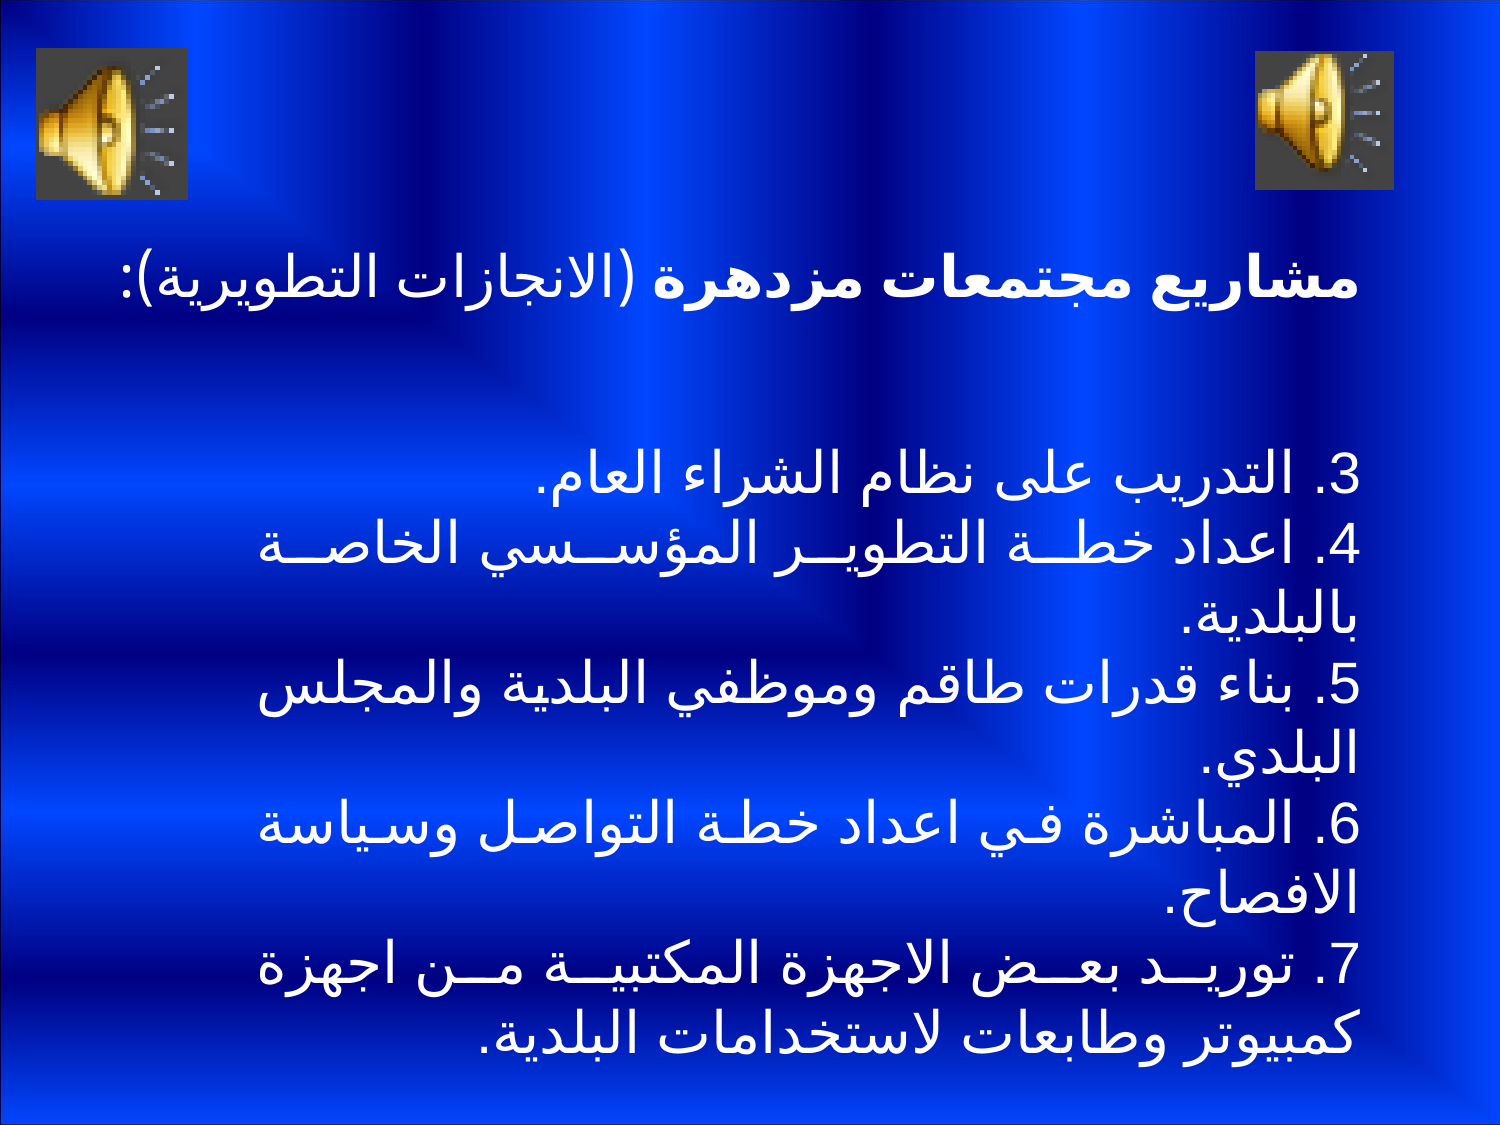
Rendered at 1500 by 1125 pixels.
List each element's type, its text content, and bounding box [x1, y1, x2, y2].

subtitle مشاريع مجتمعات مزدهرة (الانجازات التطويرية): [64, 231, 1416, 395]
text_box 3. التدريب على نظام الشراء العام. 4. اعداد خطة التطوير المؤسسي الخاصة بالبلدية. 5. بناء قدرات طاقم وموظفي البلدية والمجلس البلدي. 6. المباشرة في اعداد خطة التواصل وسياسة الافصاح. 7. توريد بعض الاجهزة المكتبية من اجهزة كمبيوتر وطابعات لاستخدامات البلدية. [242, 338, 1376, 1073]
picture [0, 0, 1500, 1125]
